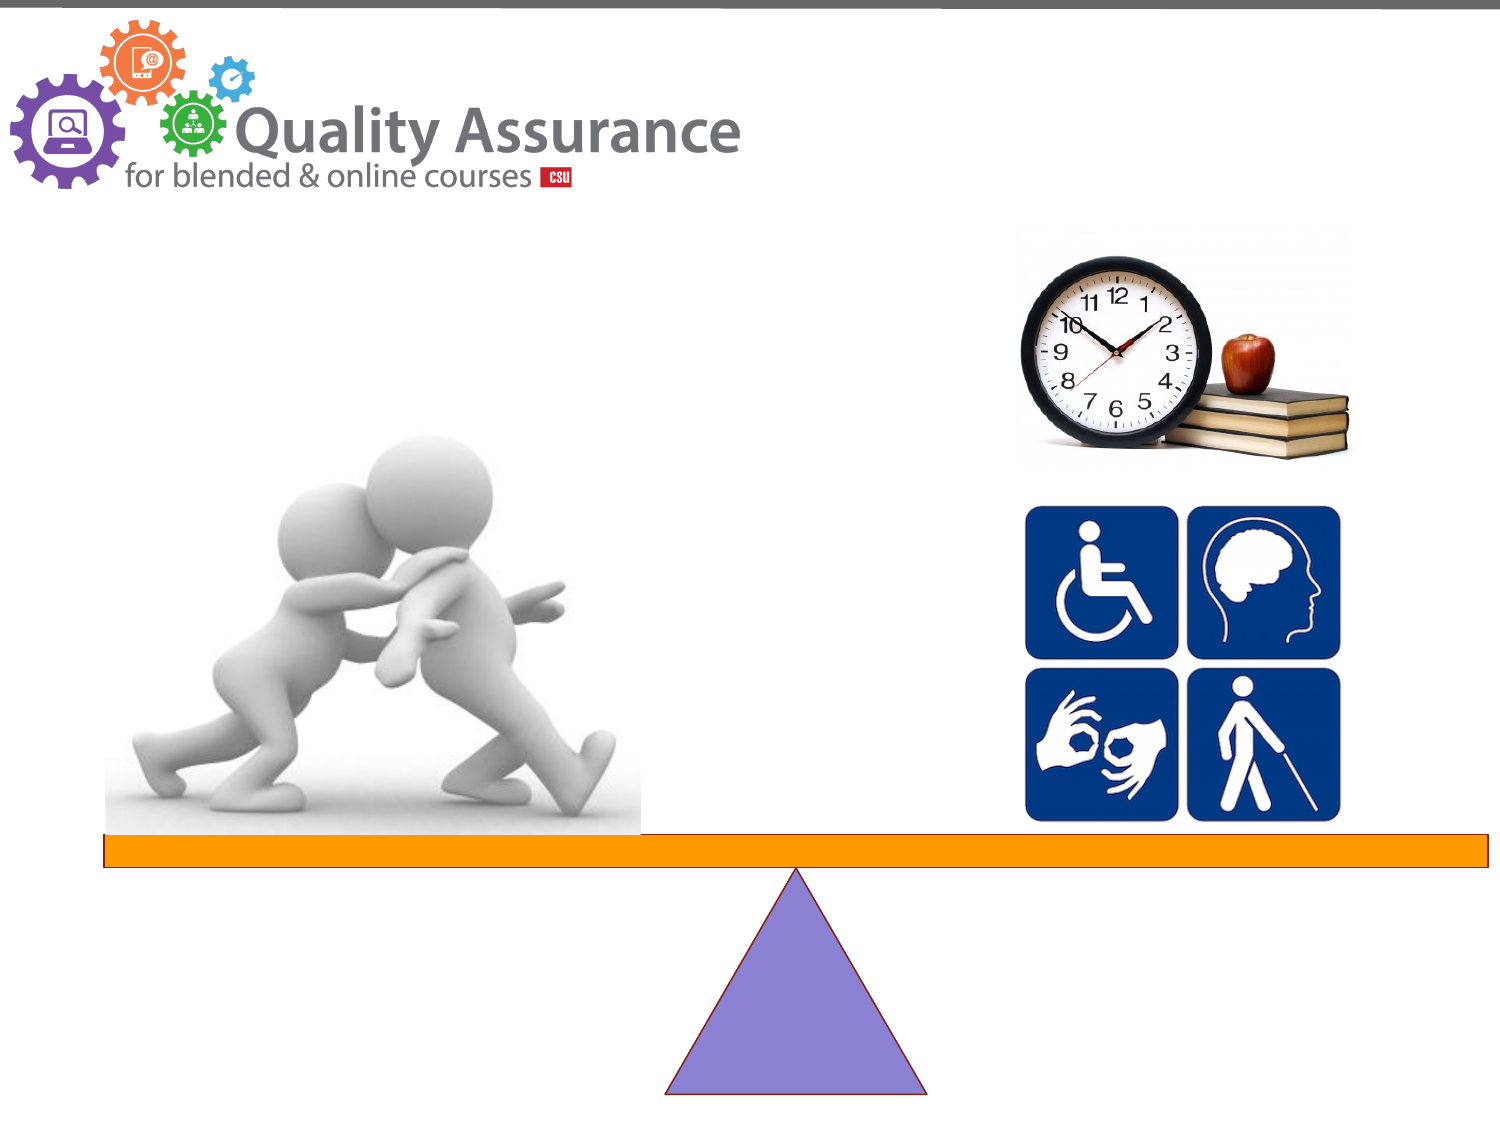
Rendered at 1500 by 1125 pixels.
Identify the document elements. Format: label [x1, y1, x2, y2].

text_box [665, 868, 927, 1095]
picture [1013, 221, 1353, 470]
picture [105, 416, 642, 835]
picture [1024, 504, 1343, 823]
picture [0, 12, 748, 200]
text_box [103, 834, 1489, 868]
